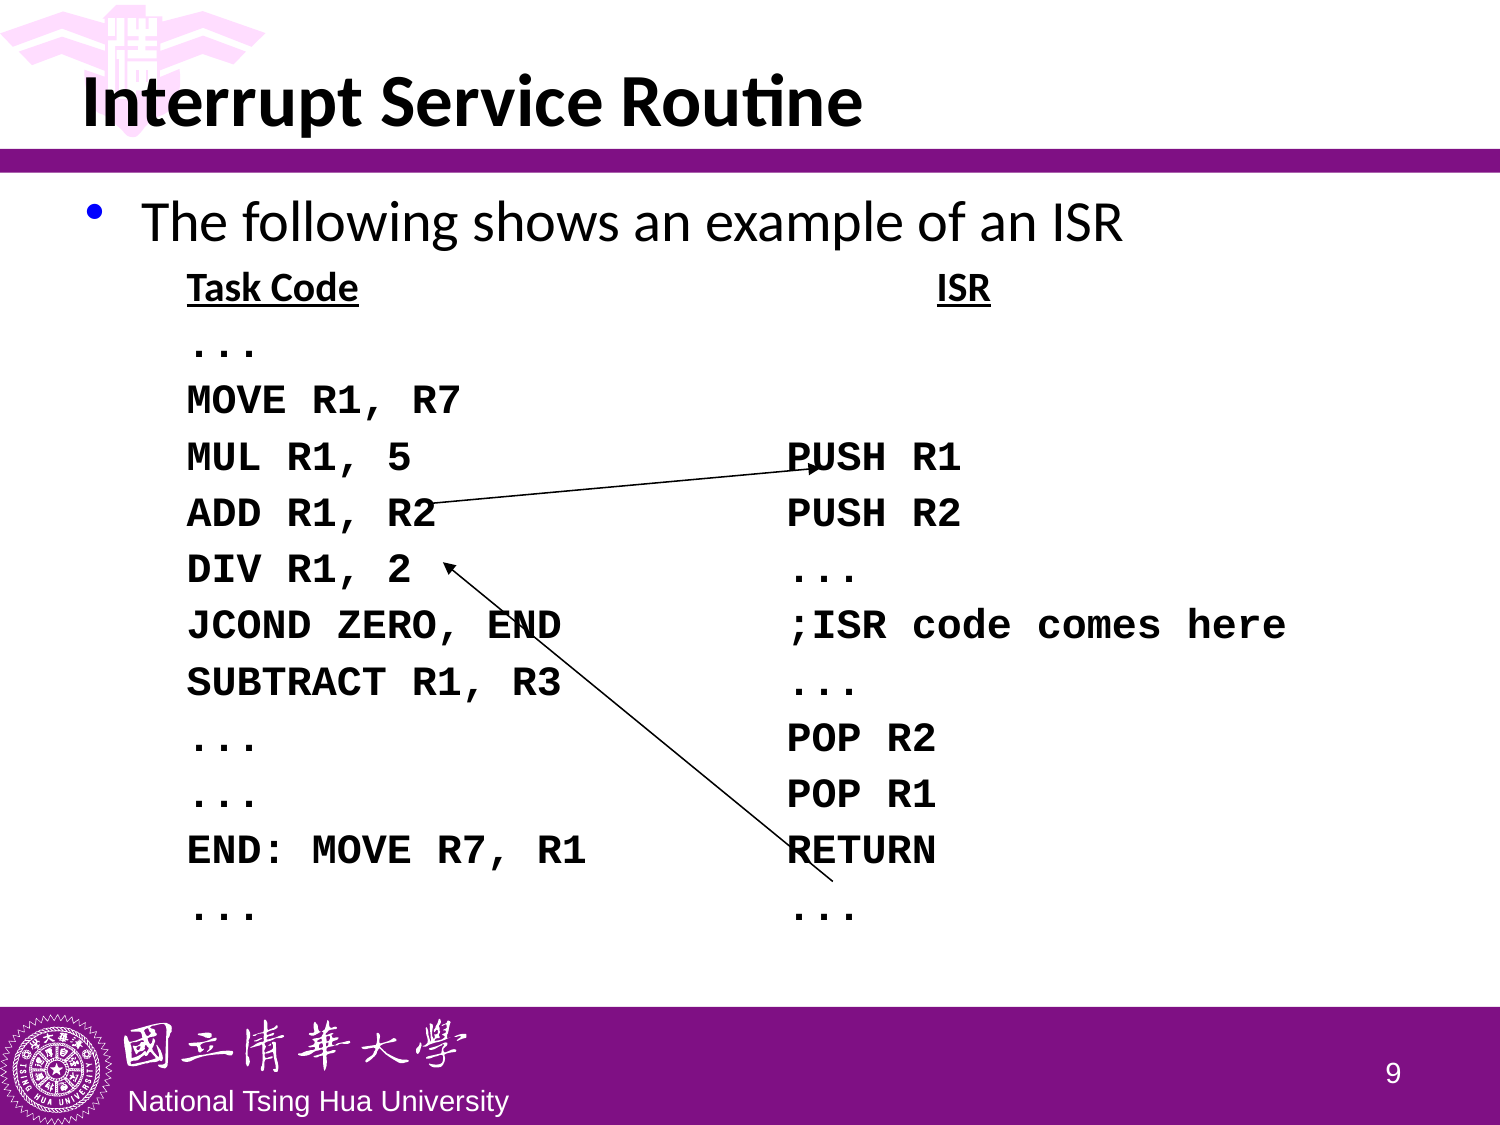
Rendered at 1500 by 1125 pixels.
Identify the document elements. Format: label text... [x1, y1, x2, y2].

title Interrupt Service Routine [66, 37, 1413, 149]
text_box [442, 562, 833, 882]
list The following shows an example of an ISR Task Code ISR ... MOVE R1, R7 MUL R1, 5 PUSH R1 ADD R1, R2 PUSH R2 DIV R1, 2 ... JCOND ZERO, END ;ISR code comes here SUBTRACT R1, R3 ... ... POP R2 ... POP R1 END: MOVE R7, R1 RETURN ... ... [69, 175, 1412, 1000]
slide_number 8 [1104, 1021, 1417, 1097]
text_box [430, 462, 821, 504]
